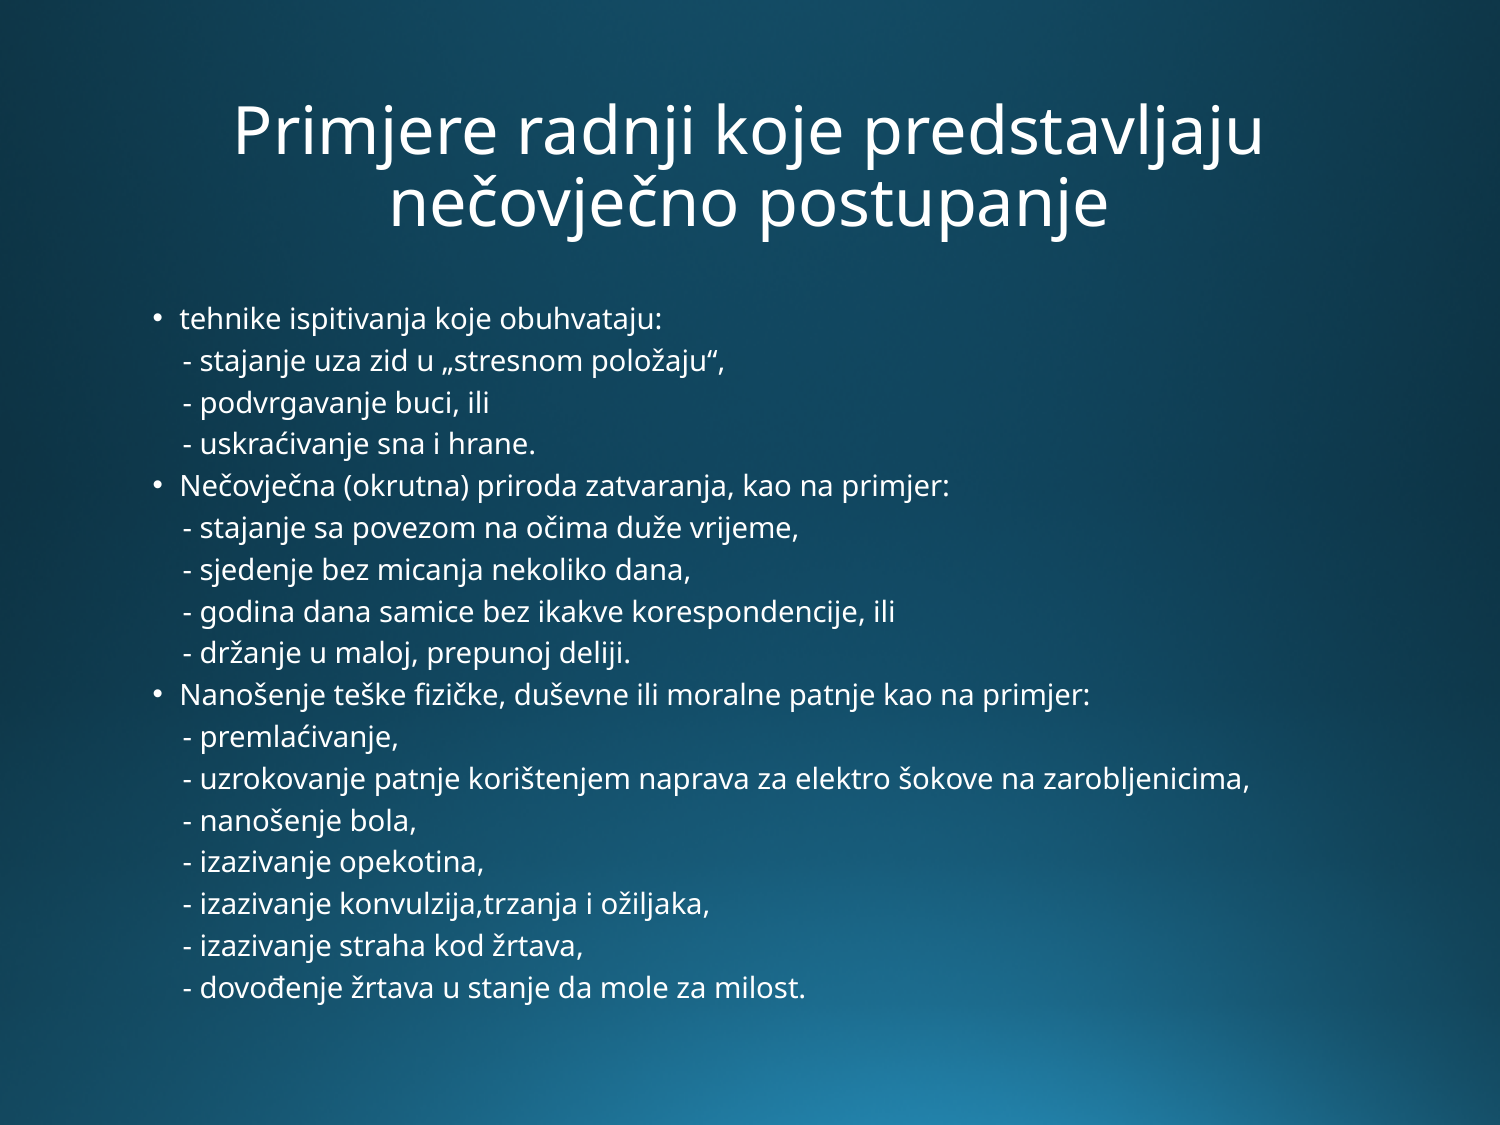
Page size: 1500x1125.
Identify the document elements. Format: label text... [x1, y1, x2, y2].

title Primjere radnji koje predstavljaju nečovječno postupanje [103, 59, 1397, 278]
picture [0, 0, 1500, 1125]
list tehnike ispitivanja koje obuhvataju: - stajanje uza zid u „stresnom položaju“, - podvrgavanje buci, ili - uskraćivanje sna i hrane. Nečovječna (okrutna) priroda zatvaranja, kao na primjer: - stajanje sa povezom na očima duže vrijeme, - sjedenje bez micanja nekoliko dana, - godina dana samice bez ikakve korespondencije, ili - držanje u maloj, prepunoj deliji. Nanošenje teške fizičke, duševne ili moralne patnje kao na primjer: - premlaćivanje, - uzrokovanje patnje korištenjem naprava za elektro šokove na zarobljenicima, - nanošenje bola, - izazivanje opekotina, - izazivanje konvulzija,trzanja i ožiljaka, - izazivanje straha kod žrtava, - dovođenje žrtava u stanje da mole za milost. [137, 299, 1397, 1014]
